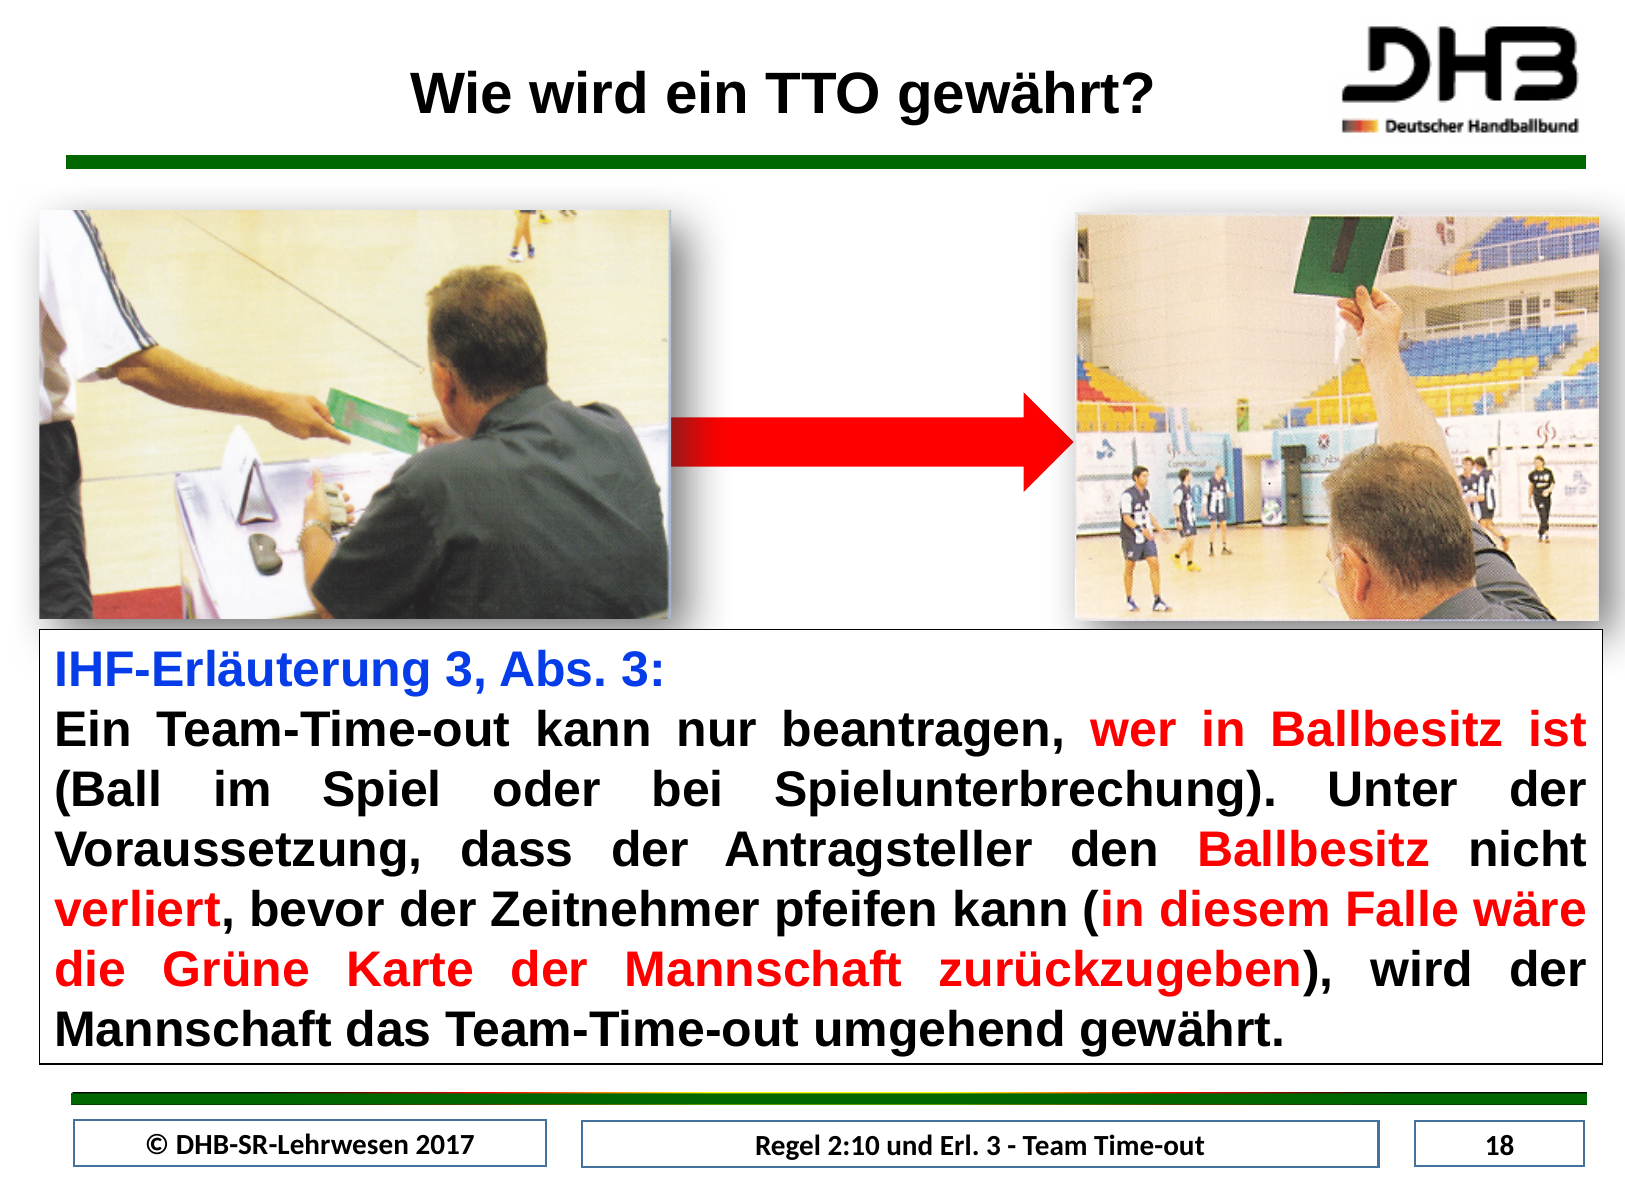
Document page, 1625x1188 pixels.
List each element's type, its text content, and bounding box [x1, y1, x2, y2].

picture [39, 210, 672, 619]
picture [1075, 212, 1599, 621]
picture [1321, 0, 1599, 142]
text_box IHF-Erläuterung 3, Abs. 3: Ein Team-Time-out kann nur beantragen, wer in Ballbesitz ist (Ball im Spiel oder bei Spielunterbrechung). Unter der Voraussetzung, dass der Antragsteller den Ballbesitz nicht verliert, bevor der Zeitnehmer pfeifen kann (in diesem Falle wäre die Grüne Karte der Mannschaft zurückzugeben), wird der Mannschaft das Team-Time-out umgehend gewährt. [39, 629, 1603, 1065]
text_box [721, 392, 1057, 492]
text_box Wie wird ein TTO gewährt? [352, 47, 1214, 133]
